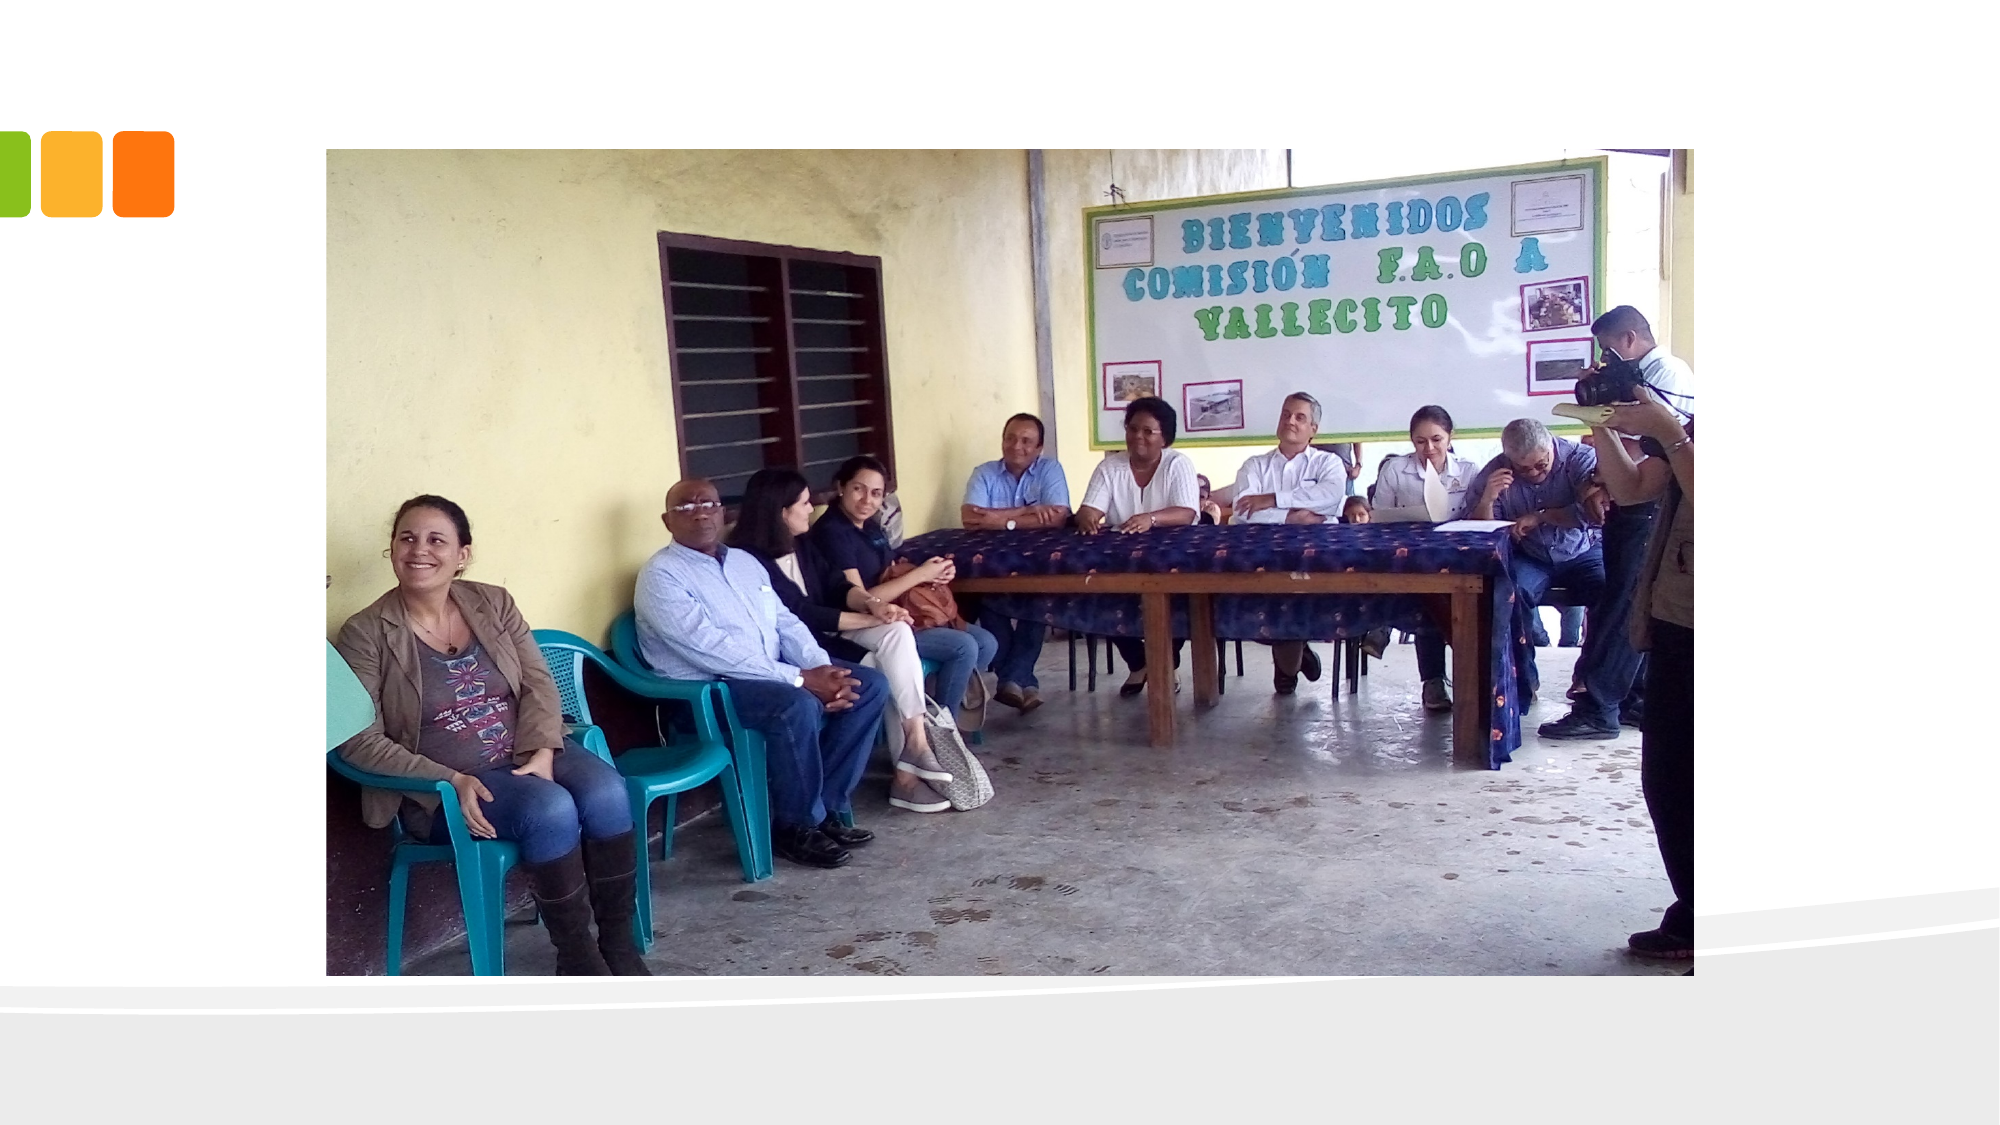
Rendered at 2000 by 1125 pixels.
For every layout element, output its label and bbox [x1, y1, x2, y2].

picture [326, 148, 1695, 977]
picture [500, 857, 504, 872]
